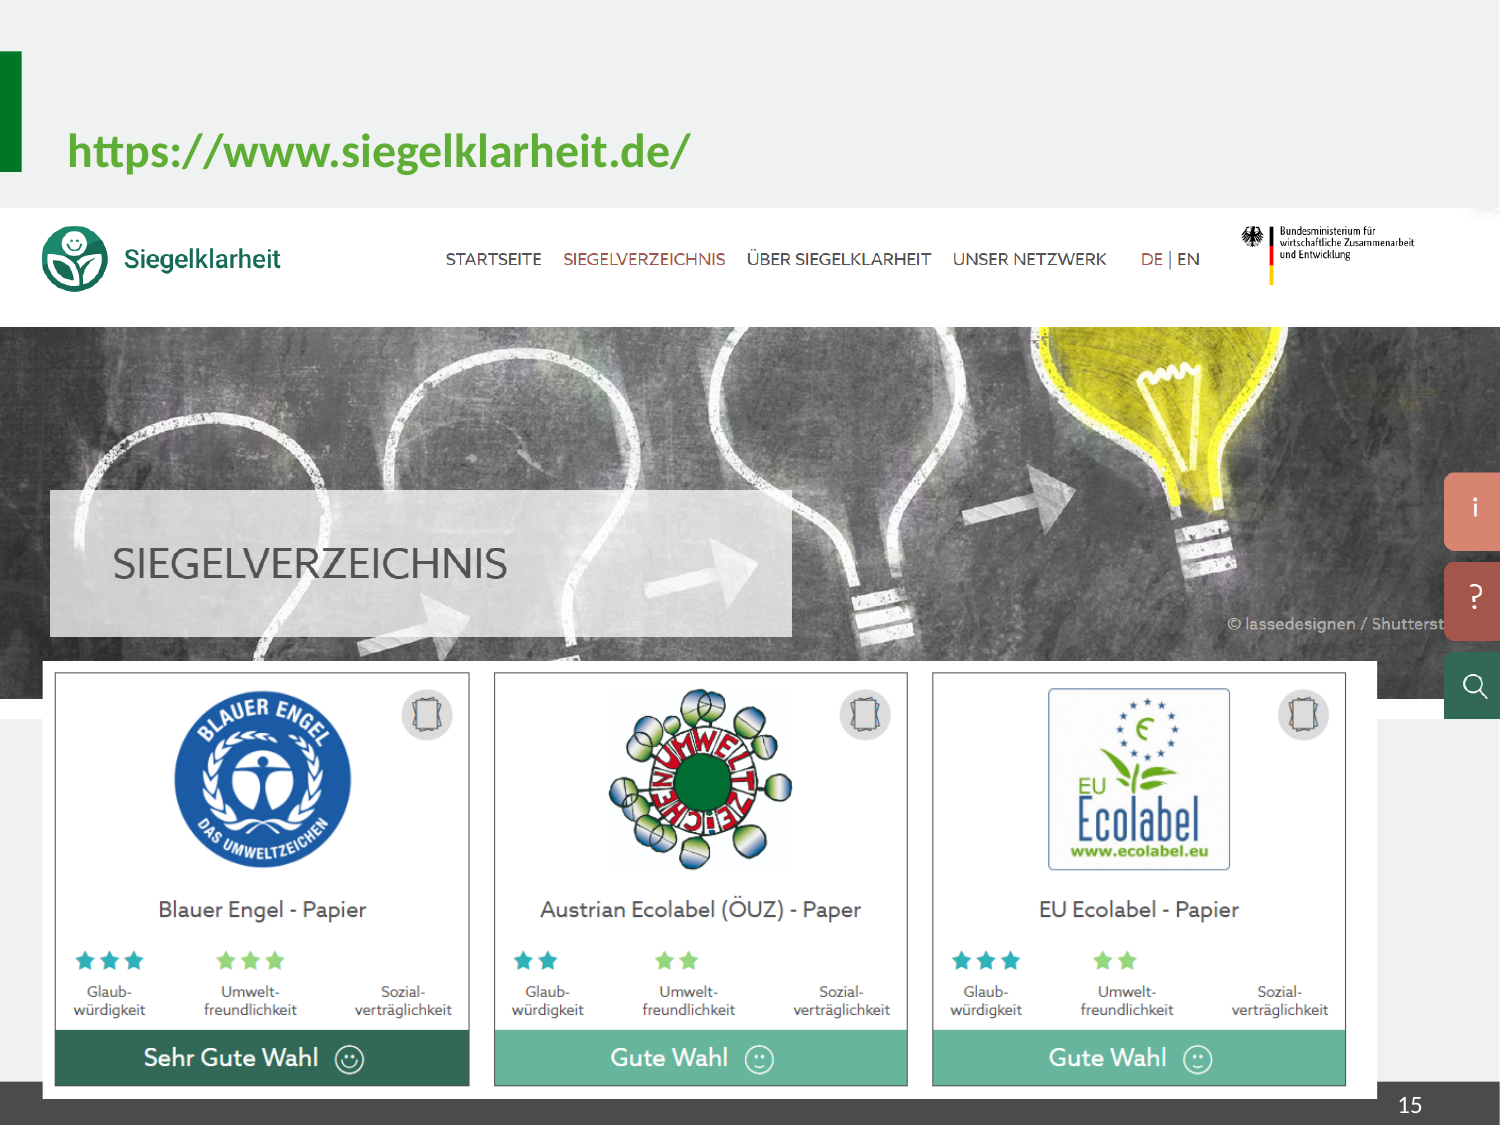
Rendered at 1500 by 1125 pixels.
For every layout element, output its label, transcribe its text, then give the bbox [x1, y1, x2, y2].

slide_number 15 [1331, 1082, 1423, 1125]
title https://www.siegelklarheit.de/ [67, 77, 1427, 178]
picture [0, 207, 1500, 1100]
